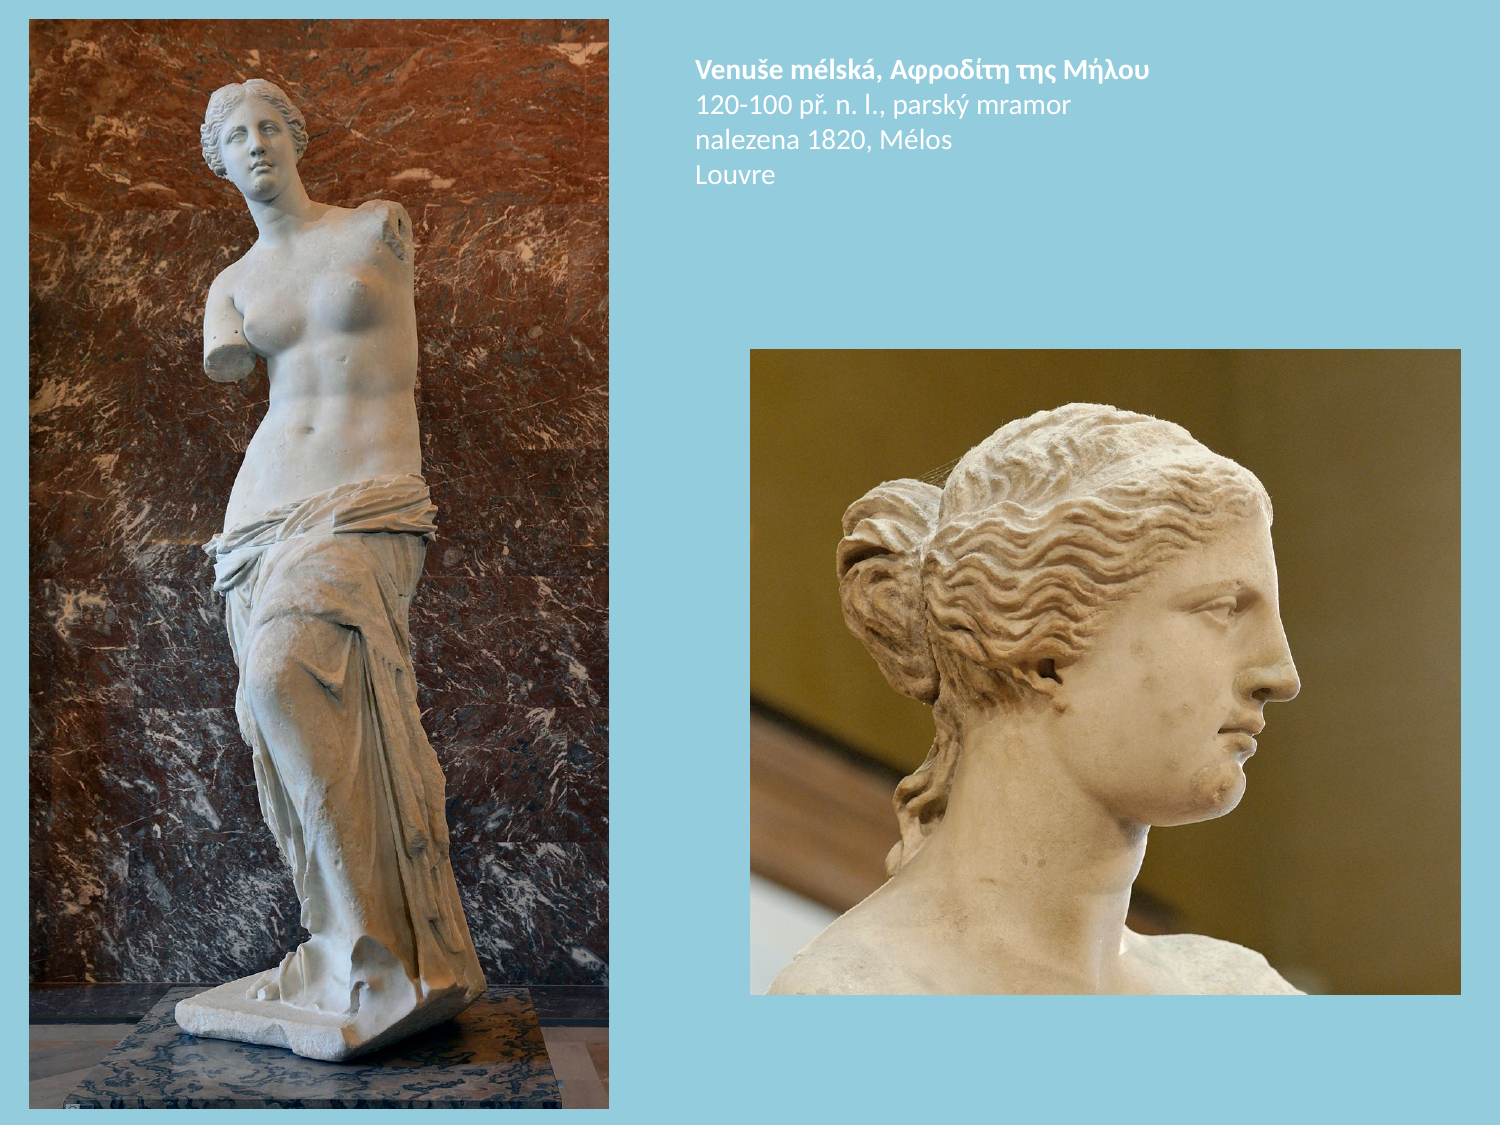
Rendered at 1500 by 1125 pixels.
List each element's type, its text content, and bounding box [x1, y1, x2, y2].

picture [749, 349, 1461, 996]
picture [29, 19, 609, 1109]
text_box Venuše mélská, Αφροδίτη της Μήλου 120-100 př. n. l., parský mramor nalezena 1820, Mélos Louvre [680, 42, 1166, 198]
